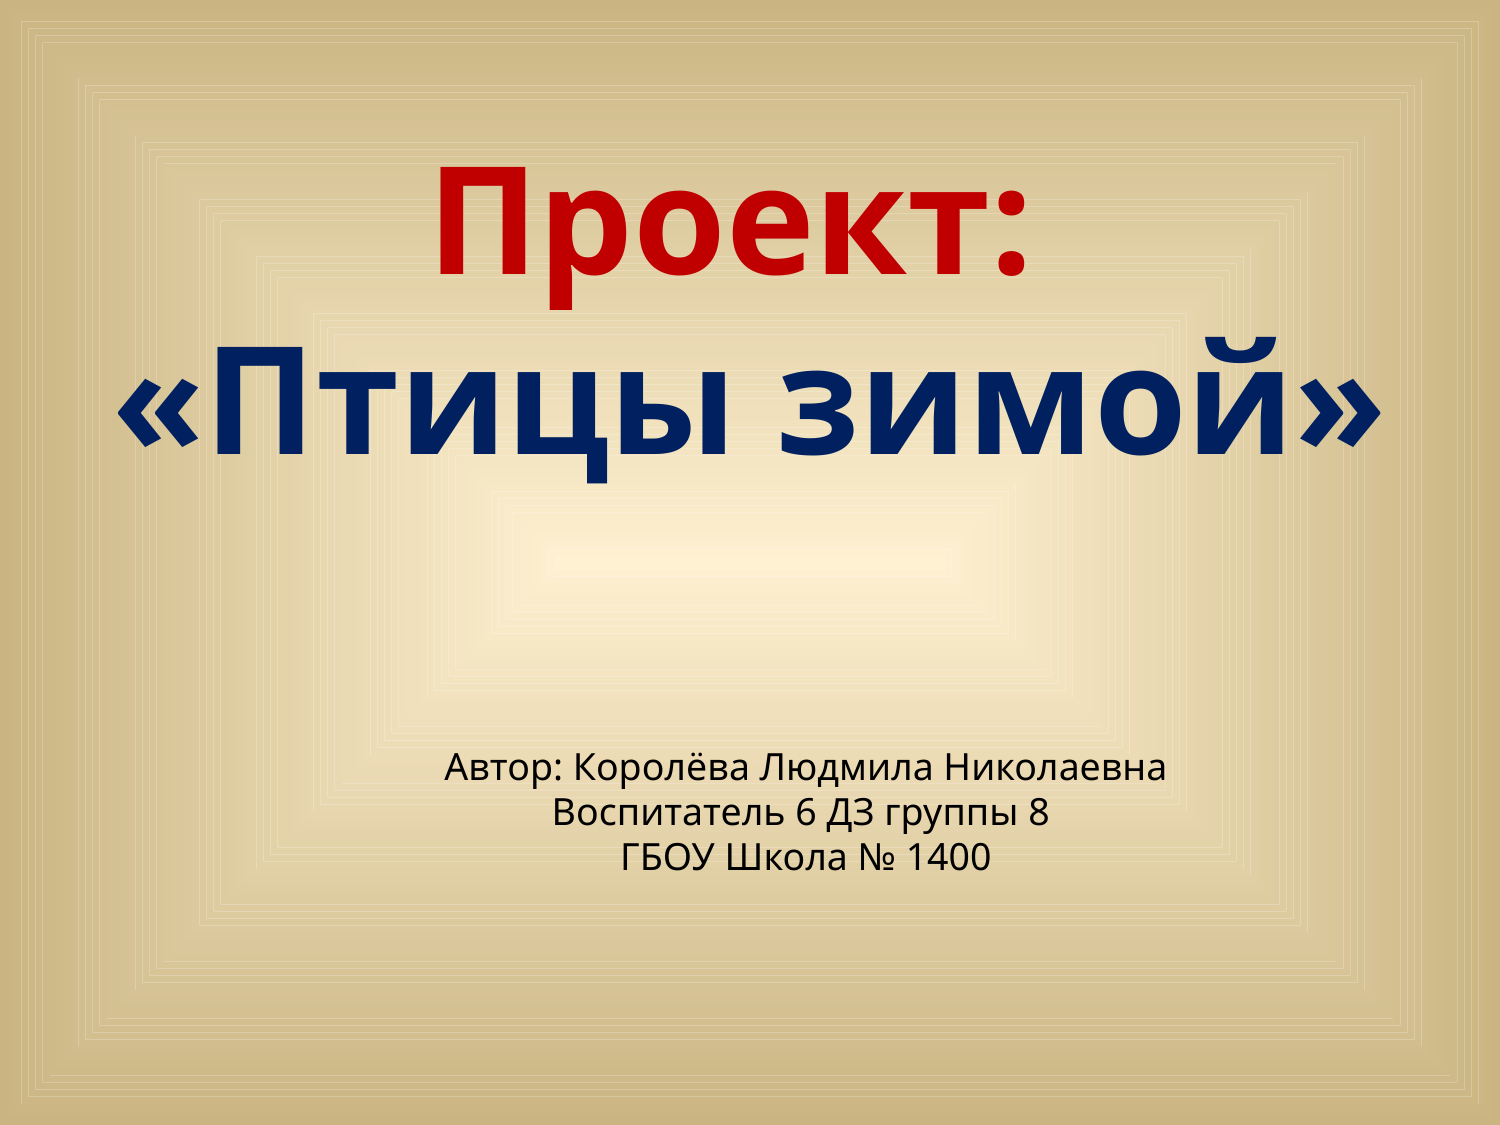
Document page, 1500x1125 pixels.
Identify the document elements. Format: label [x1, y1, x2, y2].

text_box [46, 116, 1454, 888]
